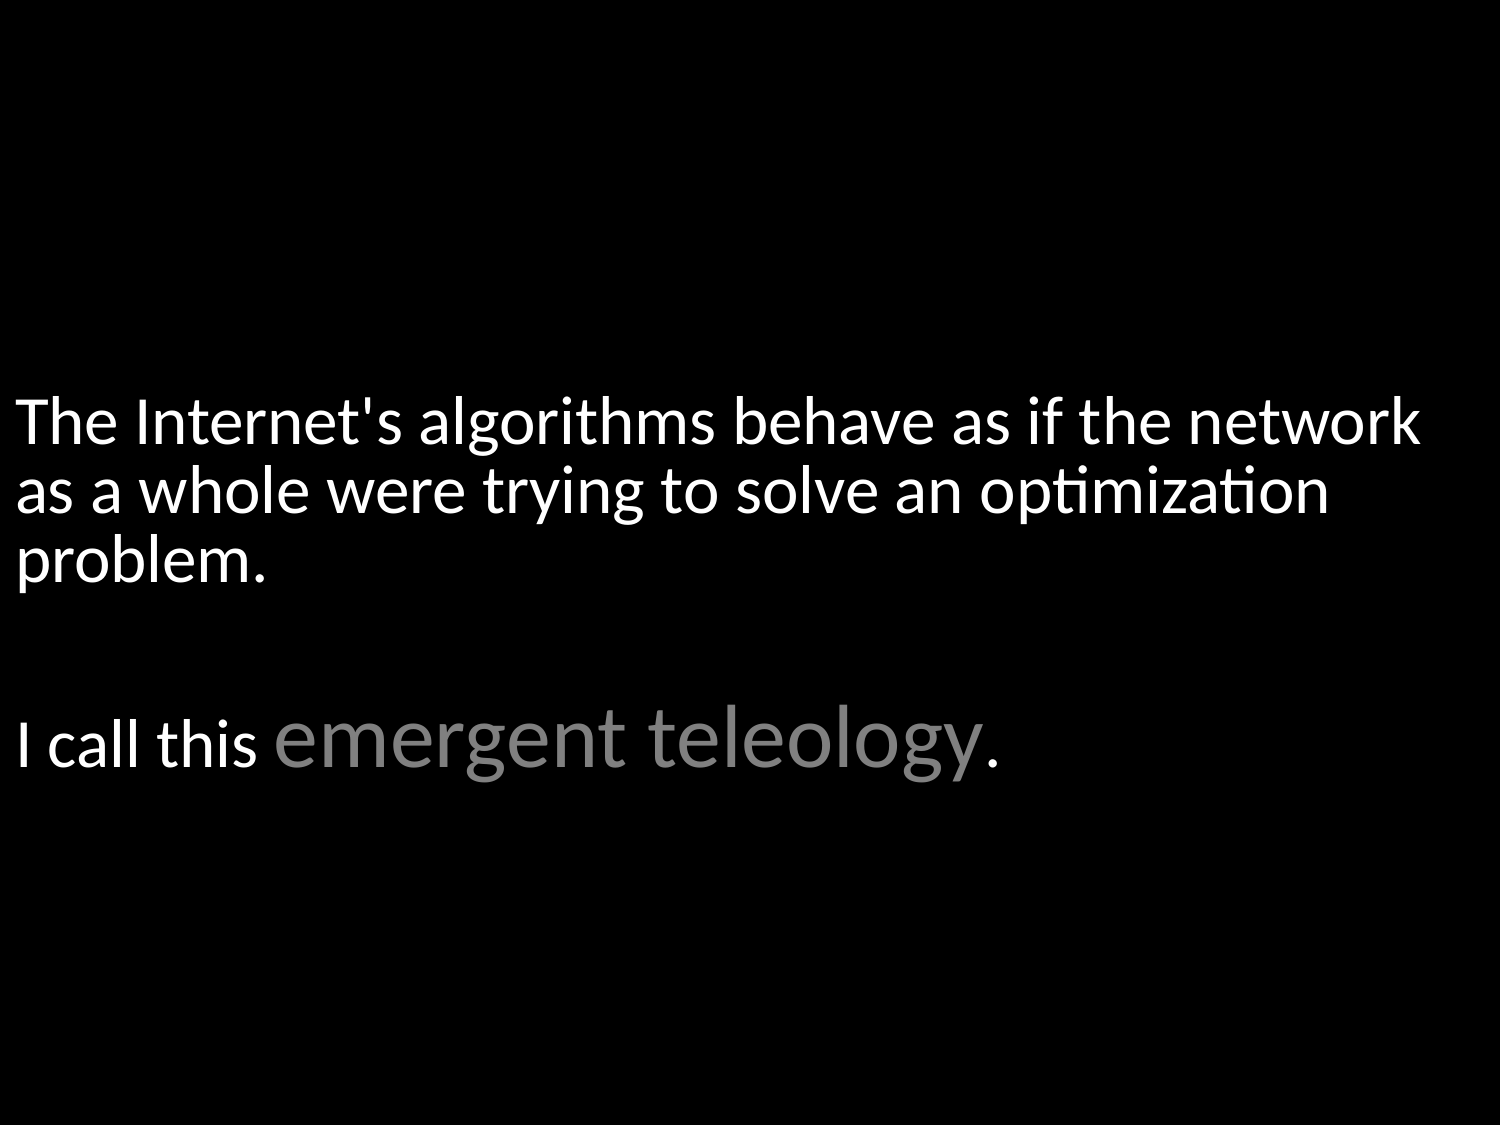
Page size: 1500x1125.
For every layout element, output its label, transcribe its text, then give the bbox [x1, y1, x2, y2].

list The Internet's algorithms behave as if the network as a whole were trying to solve an optimization problem. I call this emergent teleology. [0, 385, 1500, 799]
